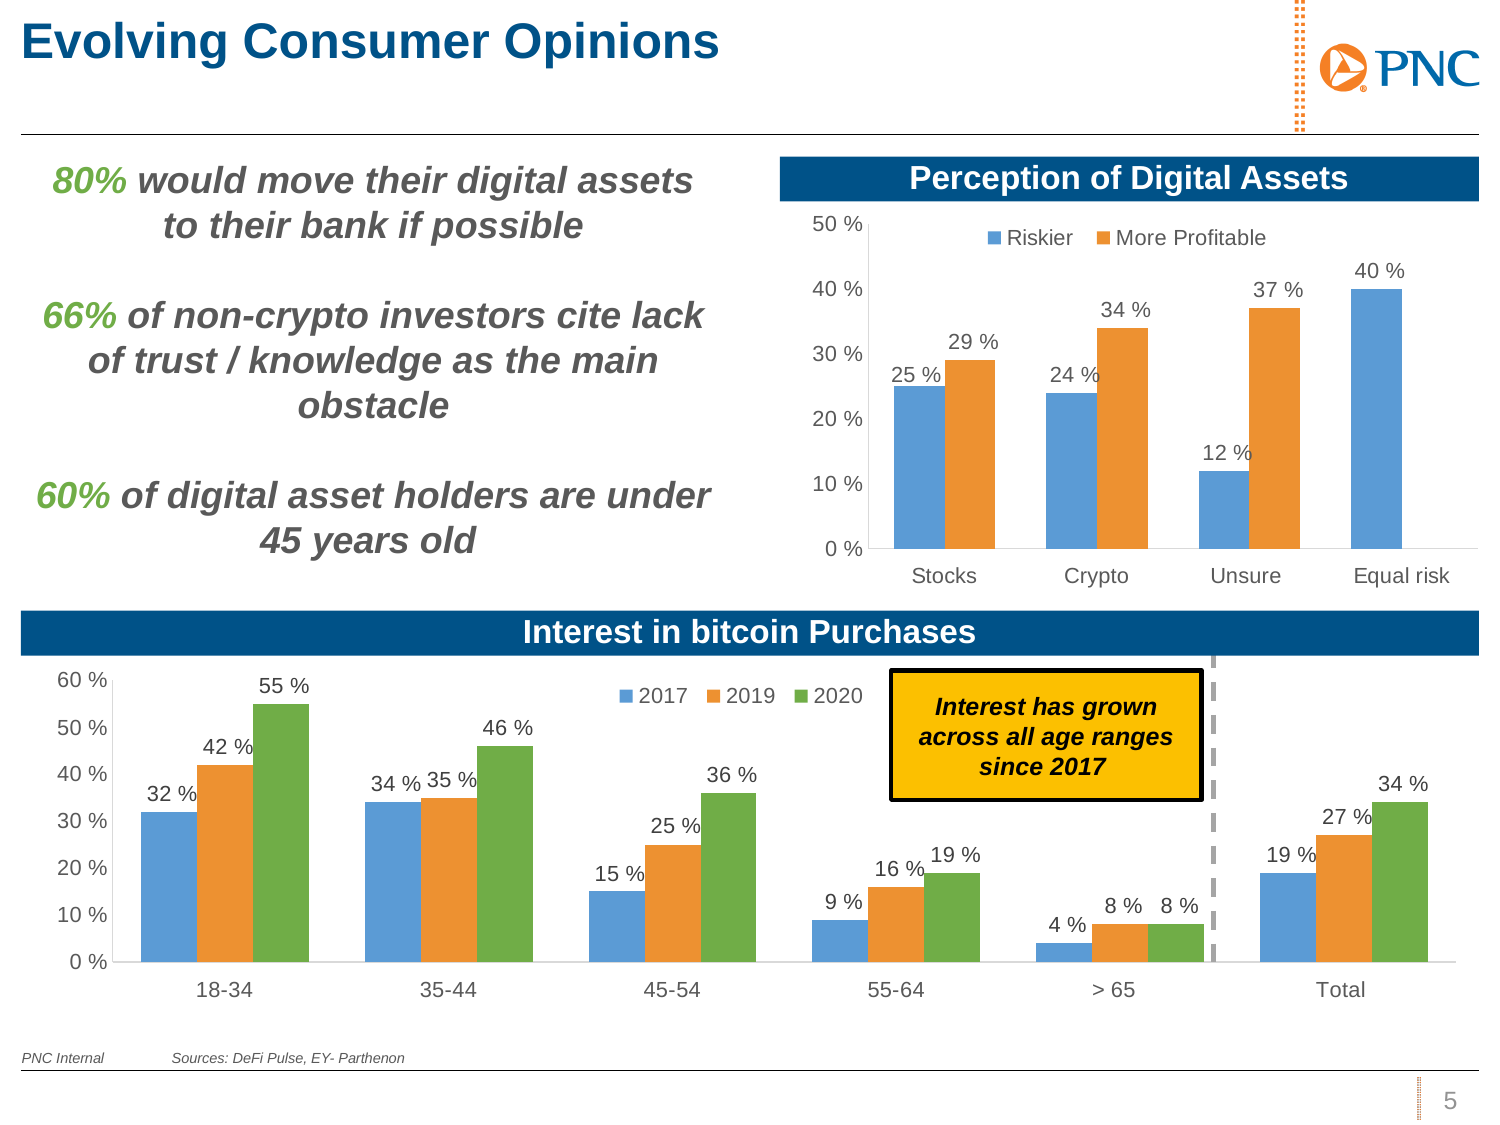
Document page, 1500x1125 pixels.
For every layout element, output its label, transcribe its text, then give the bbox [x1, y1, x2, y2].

title Evolving Consumer Opinions [20, 18, 1295, 69]
text_box Interest in bitcoin Purchases [20, 610, 1479, 655]
text_box 80% would move their digital assets to their bank if possible 66% of non-crypto investors cite lack of trust / knowledge as the main obstacle 60% of digital asset holders are under 45 years old [35, 156, 712, 581]
text_box Perception of Digital Assets [779, 156, 1479, 201]
chart [779, 201, 1479, 589]
picture [1417, 1077, 1421, 1120]
slide_number 4 [1422, 1088, 1479, 1115]
chart [20, 655, 1480, 1034]
picture [1294, 0, 1500, 135]
list PNC Internal Sources: DeFi Pulse, EY- Parthenon [21, 1037, 1479, 1067]
